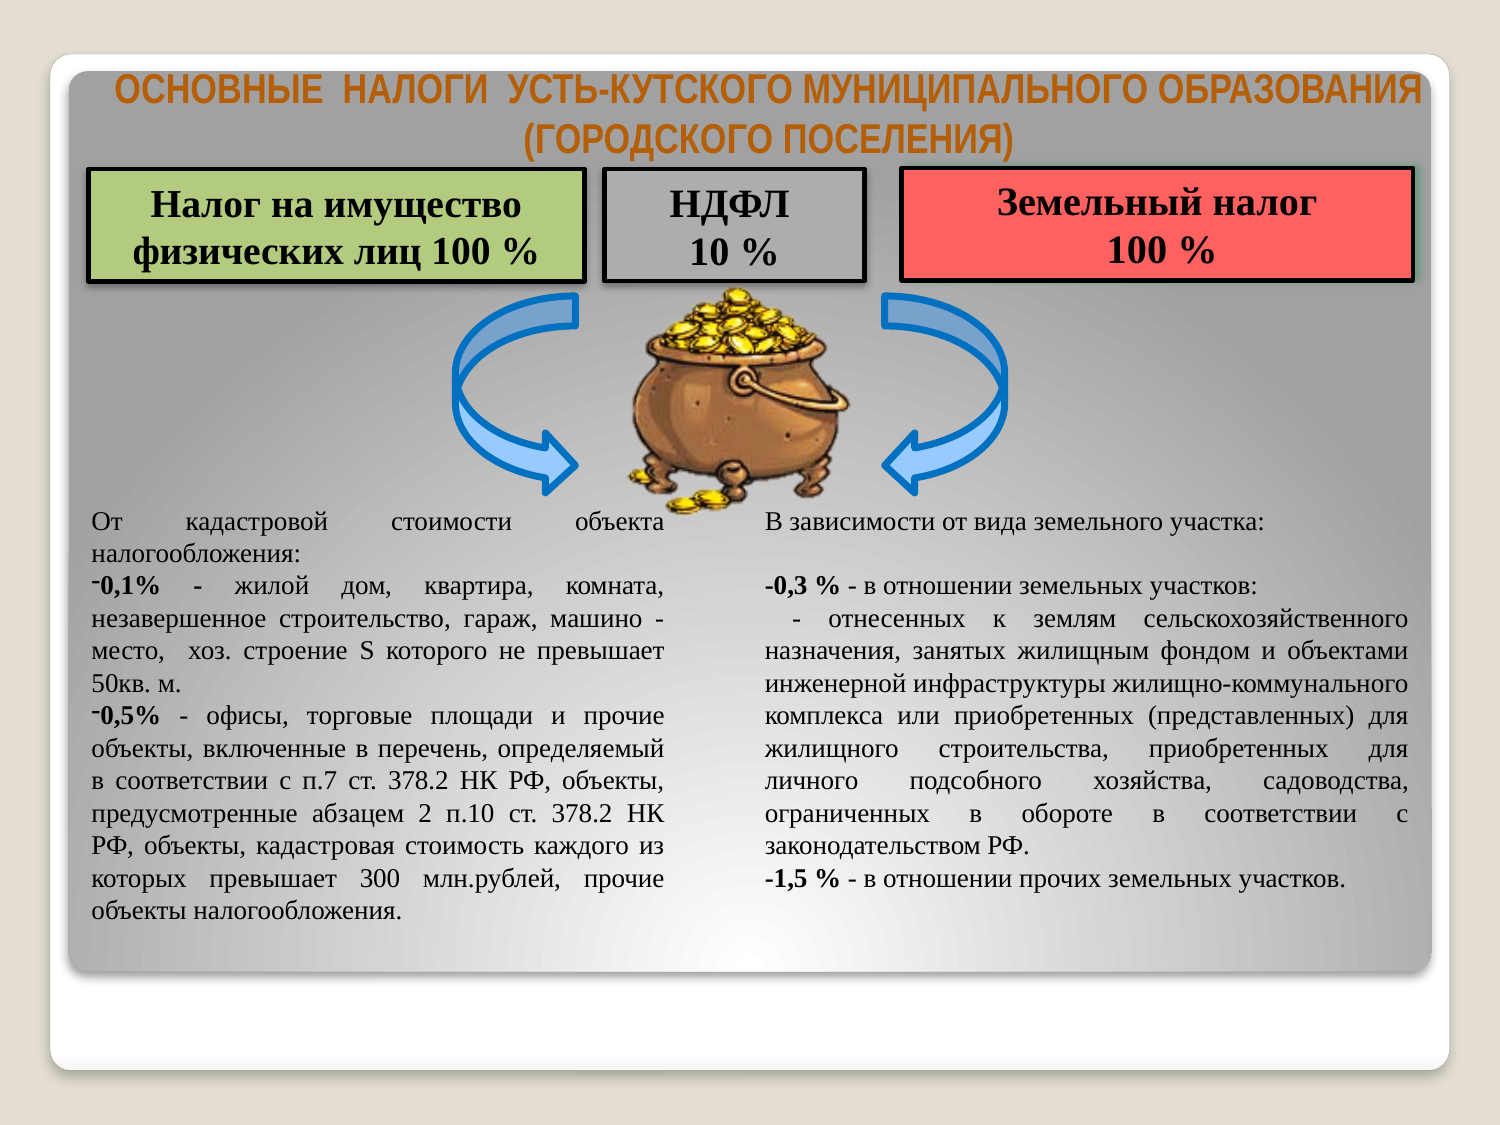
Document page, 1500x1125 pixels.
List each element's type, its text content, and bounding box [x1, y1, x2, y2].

text_box [906, 293, 1009, 495]
text_box Основные НАЛОГИ Усть-Кутского муниципального образования (городского поселения) [77, 54, 1460, 170]
text_box Налог на имущество физических лиц 100 % [88, 168, 585, 282]
text_box НДФЛ 10 % [604, 168, 865, 247]
text_box От кадастровой стоимости объекта налогообложения: 0,1% - жилой дом, квартира, комната, незавершенное строительство, гараж, машино - место, хоз. строение S которого не превышает 50кв. м. 0,5% - офисы, торговые площади и прочие объекты, включенные в перечень, определяемый в соответствии с п.7 ст. 378.2 НК РФ, объекты, предусмотренные абзацем 2 п.10 ст. 378.2 НК РФ, объекты, кадастровая стоимость каждого из которых превышает 300 млн.рублей, прочие объекты налогообложения. [76, 495, 680, 933]
picture [566, 249, 899, 586]
text_box Земельный налог 100 % [901, 167, 1414, 281]
text_box В зависимости от вида земельного участка: -0,3 % - в отношении земельных участков: - отнесенных к землям сельскохозяйственного назначения, занятых жилищным фондом и объектами инженерной инфраструктуры жилищно-коммунального комплекса или приобретенных (представленных) для жилищного строительства, приобретенных для личного подсобного хозяйства, садоводства, ограниченных в обороте в соответствии с законодательством РФ. -1,5 % - в отношении прочих земельных участков. [750, 495, 1424, 965]
text_box [451, 293, 559, 495]
